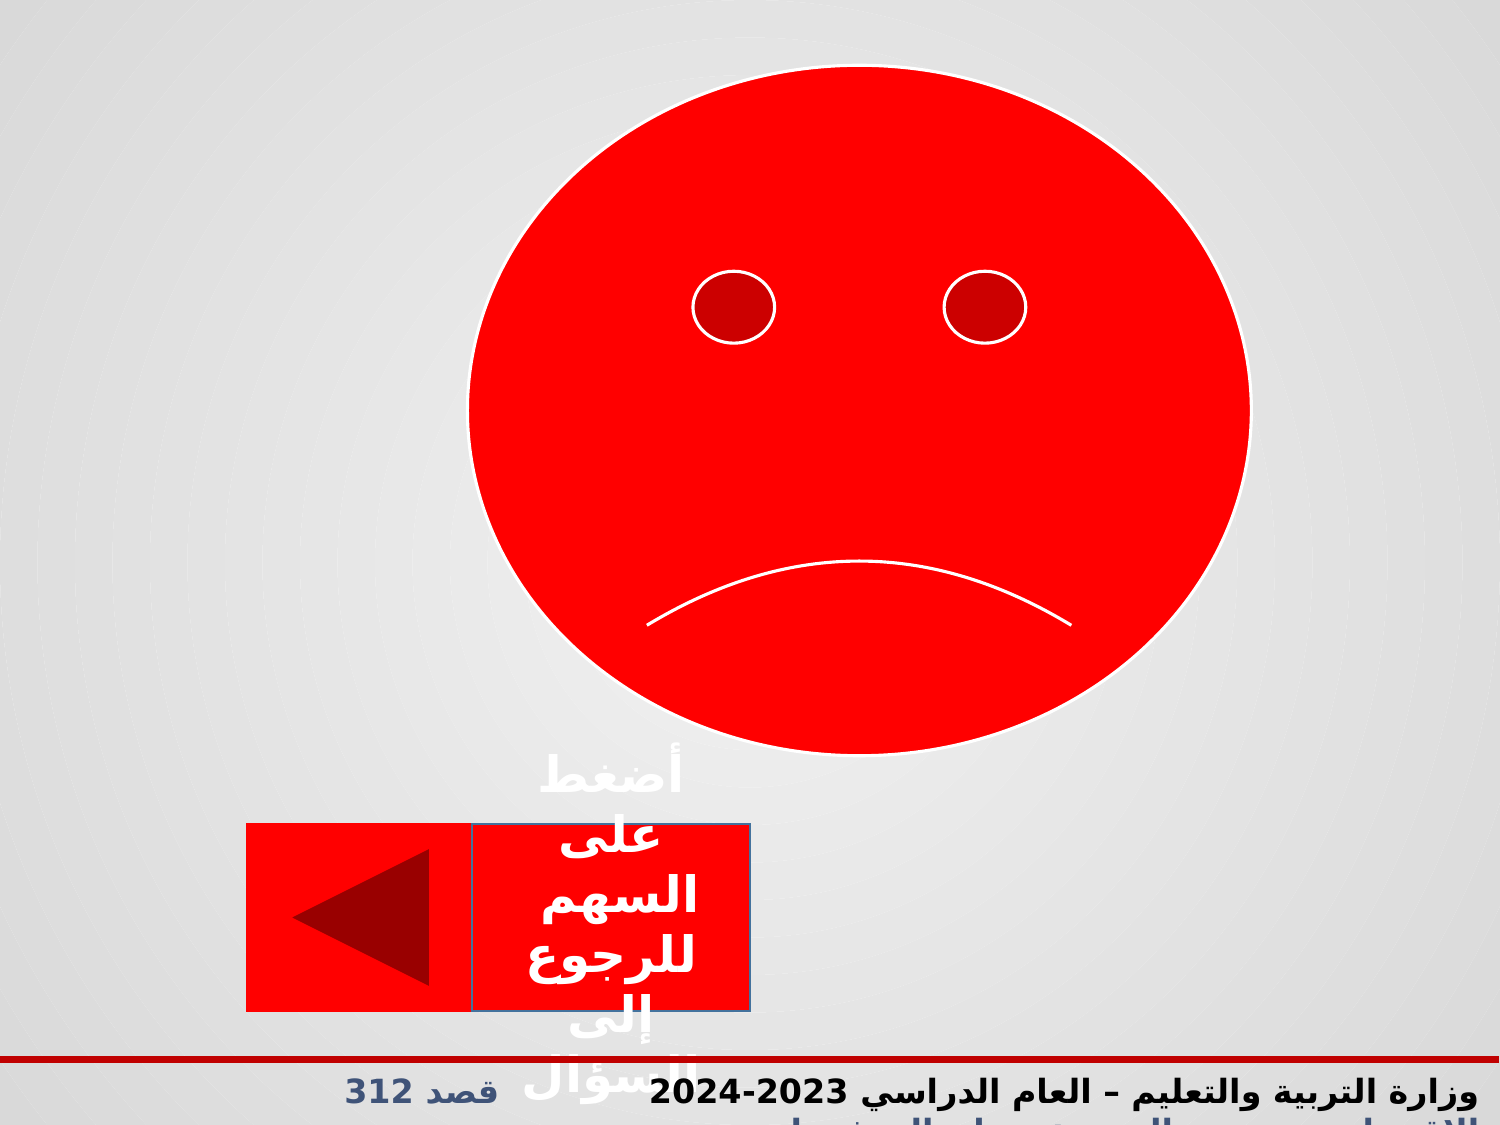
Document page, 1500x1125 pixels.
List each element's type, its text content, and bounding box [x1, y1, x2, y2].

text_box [247, 65, 1252, 1012]
text_box وزارة التربية والتعليم – العام الدراسي 2023-2024 قصد 312 الاقتصاد الدرس: ميزان المدفوعات [0, 1062, 1495, 1125]
